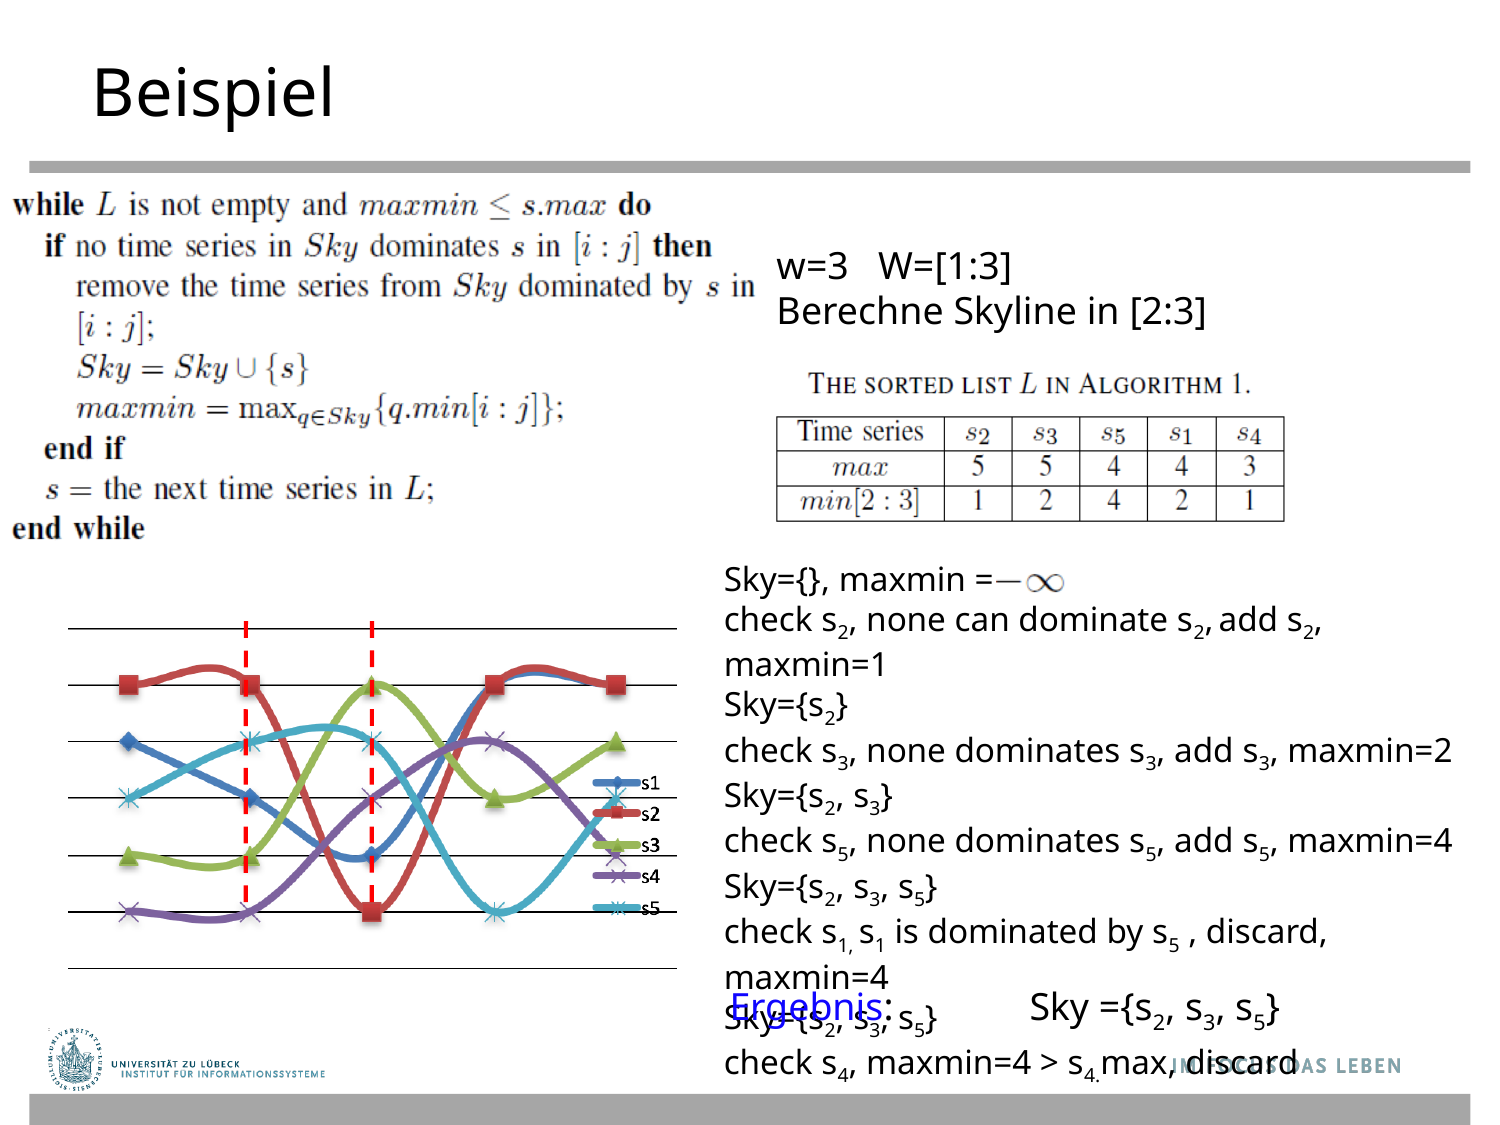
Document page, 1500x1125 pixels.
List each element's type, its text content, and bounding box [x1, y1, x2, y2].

text_box Sky={}, maxmin = check s2, none can dominate s2, add s2, maxmin=1 Sky={s2} check s3, none dominates s3, add s3, maxmin=2 Sky={s2, s3} check s5, none dominates s5, add s5, maxmin=4 Sky={s2, s3, s5} check s1, s1 is dominated by s5 , discard, maxmin=4 Sky={s2, s3, s5} check s4, maxmin=4 > s4.max, discard [709, 550, 1471, 1094]
text_box Ergebnis: Sky ={s2, s3, s5} [714, 975, 1360, 1042]
picture [52, 617, 697, 981]
picture [773, 362, 1290, 528]
picture [995, 562, 1067, 600]
title Beispiel [76, 42, 1427, 126]
picture [0, 187, 764, 563]
text_box w=3 W=[1:3] Berechne Skyline in [2:3] [768, 234, 1360, 340]
